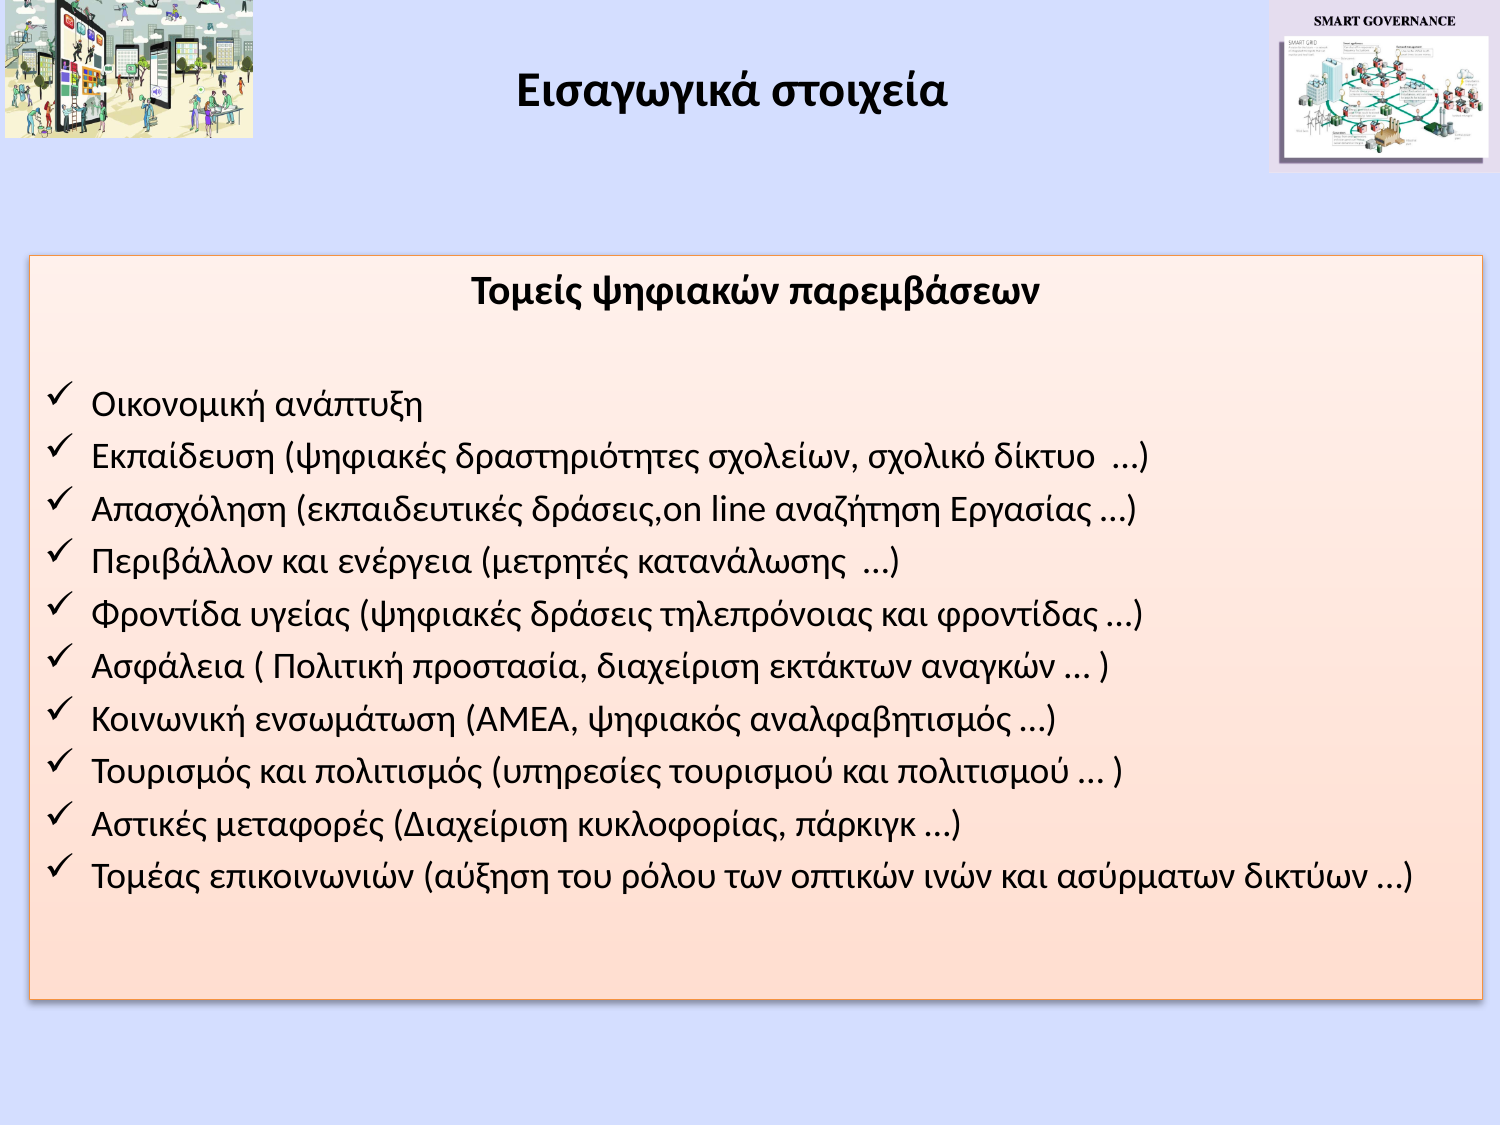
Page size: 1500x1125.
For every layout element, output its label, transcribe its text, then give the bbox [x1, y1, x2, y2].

picture [1269, 0, 1500, 173]
picture [5, 0, 253, 138]
title Εισαγωγικά στοιχεία [289, 39, 1176, 134]
subtitle Τομείς ψηφιακών παρεμβάσεων Οικονομική ανάπτυξη Εκπαίδευση (ψηφιακές δραστηριότητες σχολείων, σχολικό δίκτυο …) Απασχόληση (εκπαιδευτικές δράσεις,on line αναζήτηση Εργασίας …) Περιβάλλον και ενέργεια (μετρητές κατανάλωσης …) Φροντίδα υγείας (ψηφιακές δράσεις τηλεπρόνοιας και φροντίδας …) Ασφάλεια ( Πολιτική προστασία, διαχείριση εκτάκτων αναγκών … ) Κοινωνική ενσωμάτωση (ΑΜΕΑ, ψηφιακός αναλφαβητισμός …) Τουρισμός και πολιτισμός (υπηρεσίες τουρισμού και πολιτισμού … ) Αστικές μεταφορές (Διαχείριση κυκλοφορίας, πάρκιγκ …) Τομέας επικοινωνιών (αύξηση του ρόλου των οπτικών ινών και ασύρματων δικτύων …) [29, 255, 1483, 1000]
